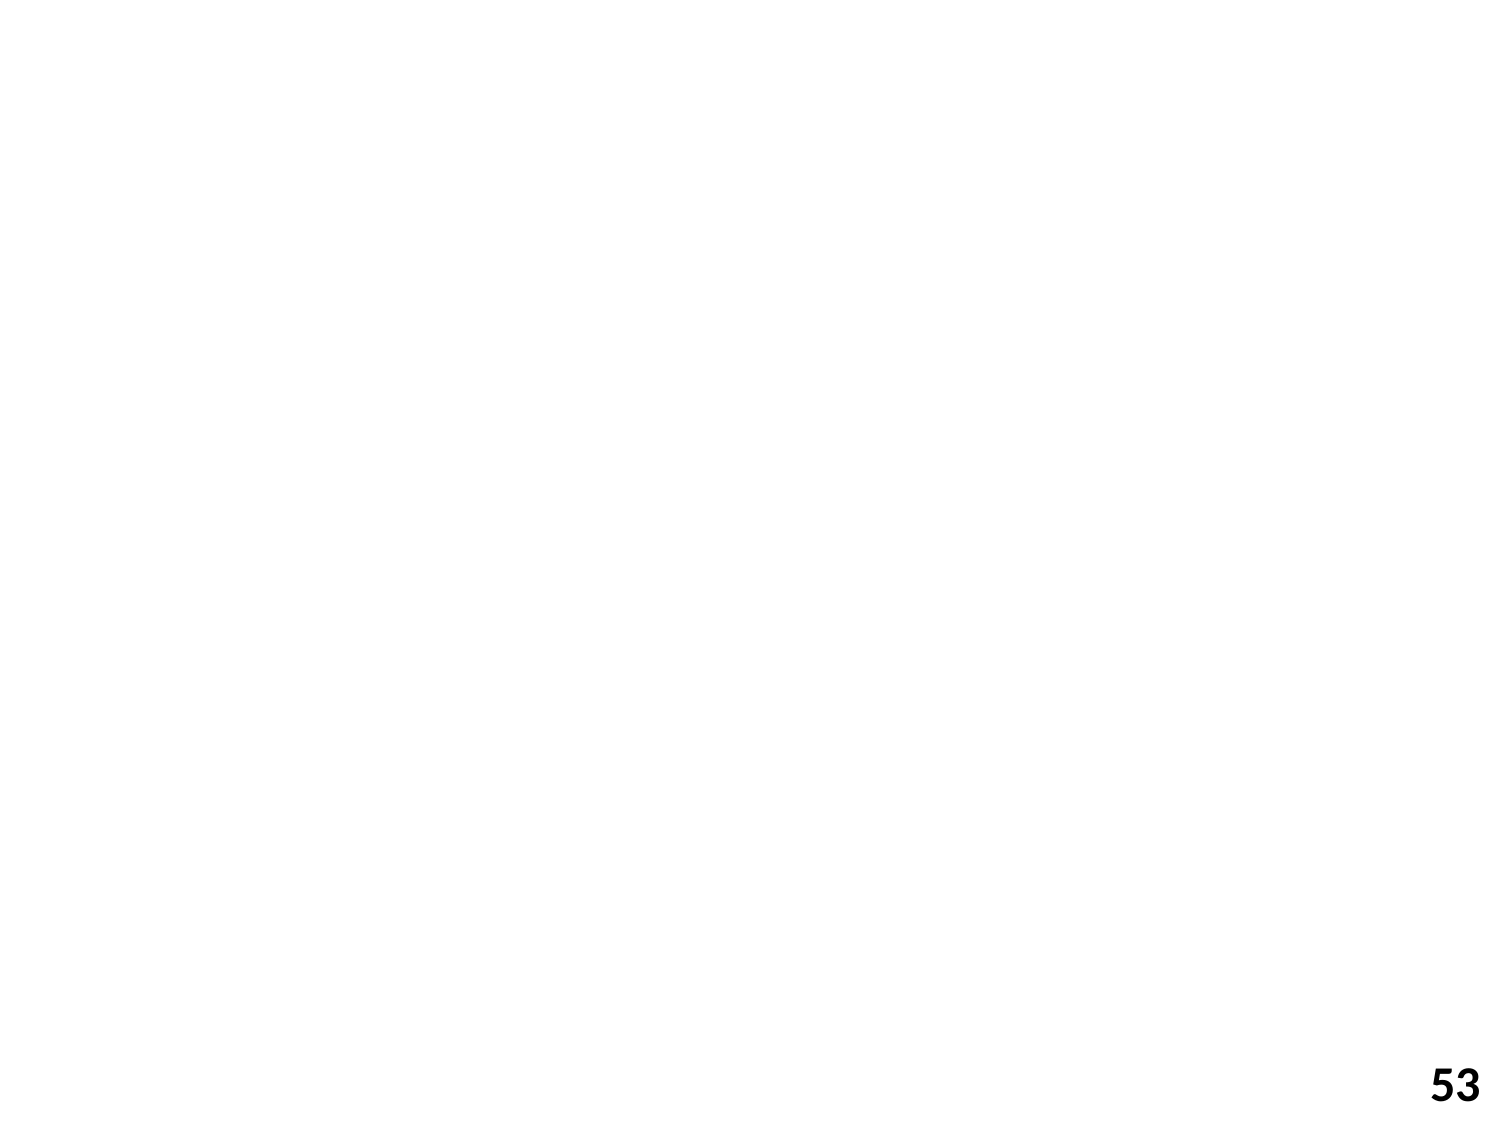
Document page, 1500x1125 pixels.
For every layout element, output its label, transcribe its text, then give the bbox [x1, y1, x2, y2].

text_box 53 [1415, 1043, 1496, 1119]
